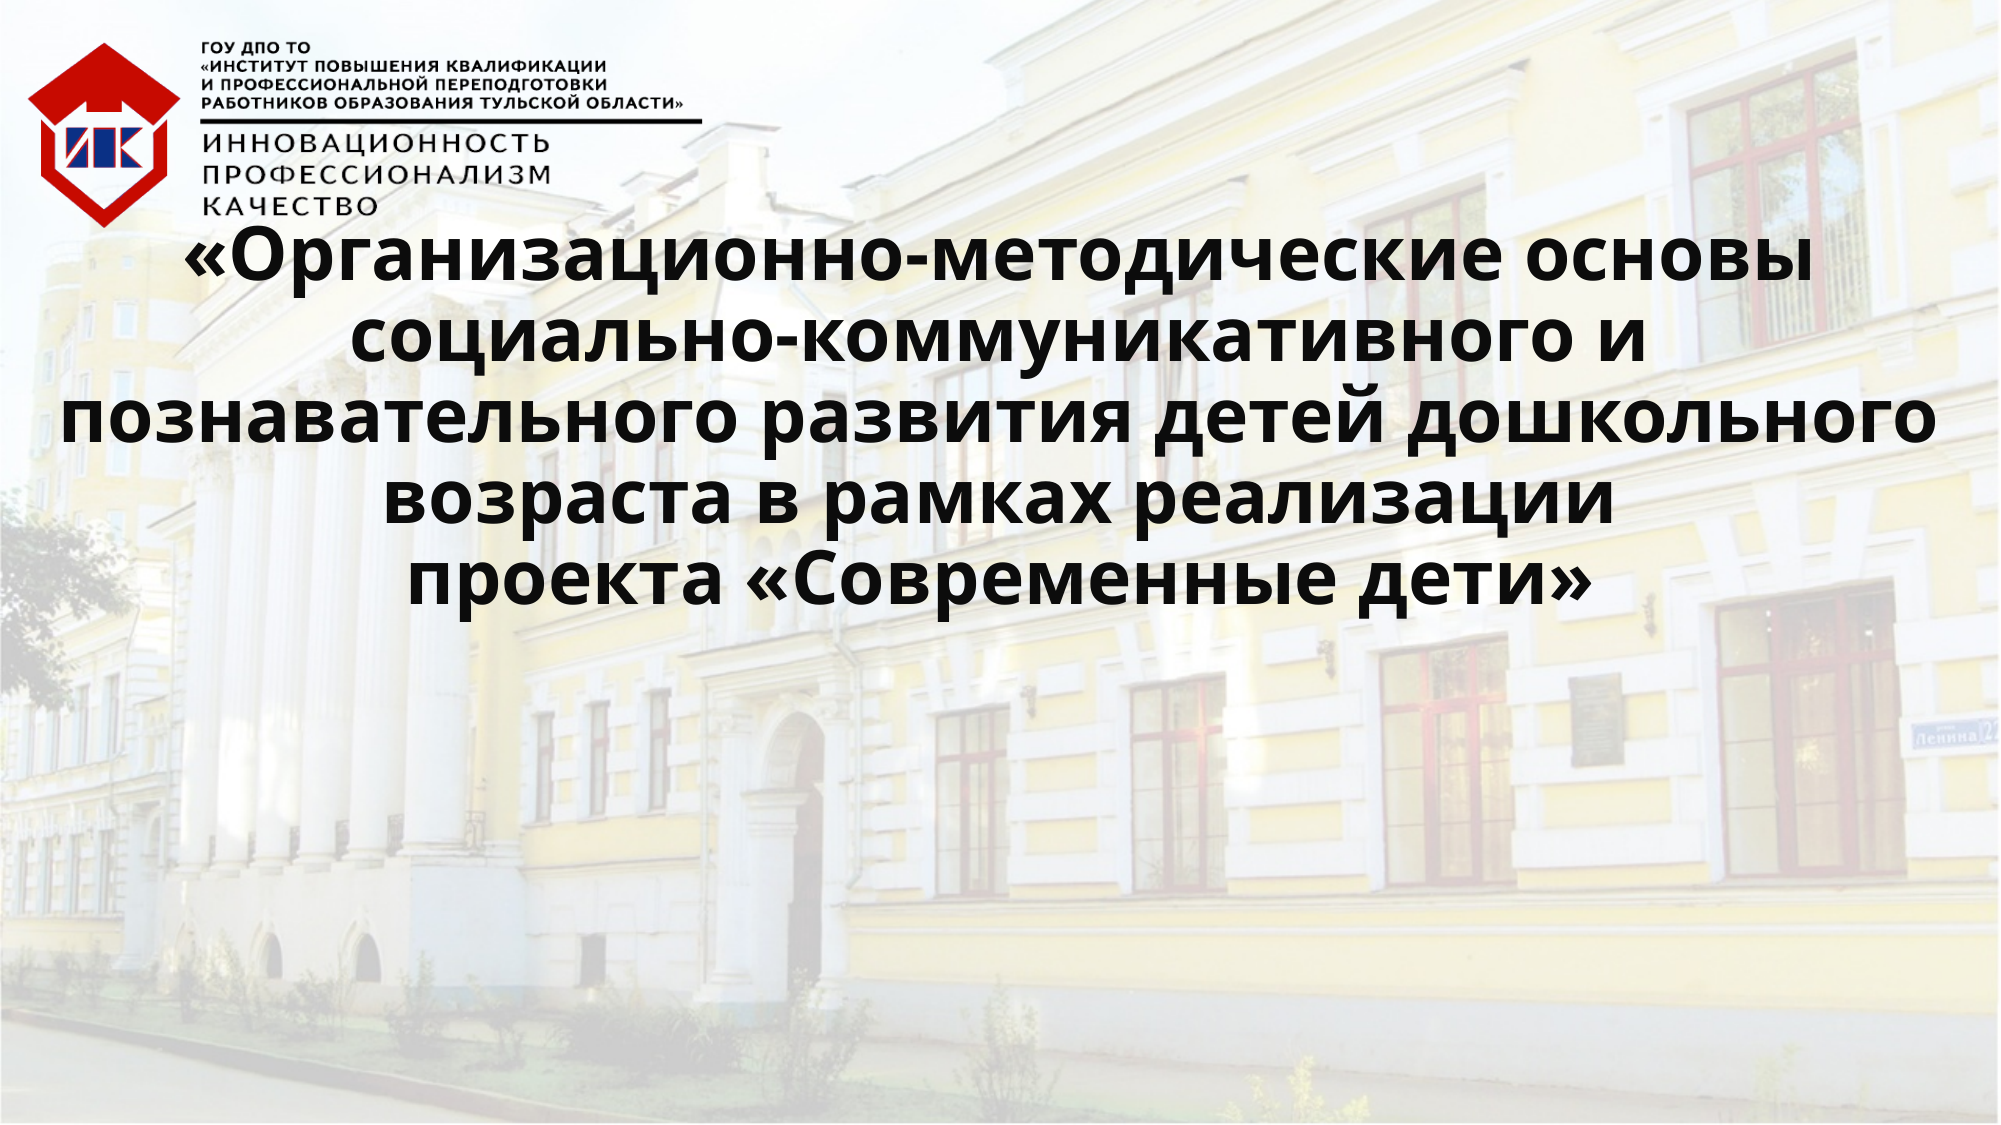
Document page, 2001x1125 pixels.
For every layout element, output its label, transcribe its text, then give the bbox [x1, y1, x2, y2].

picture [0, 0, 2001, 1125]
title «Организационно-методические основы социально-коммуникативного и познавательного развития детей дошкольного возраста в рамках реализации проекта «Современные дети» [0, 277, 2000, 629]
